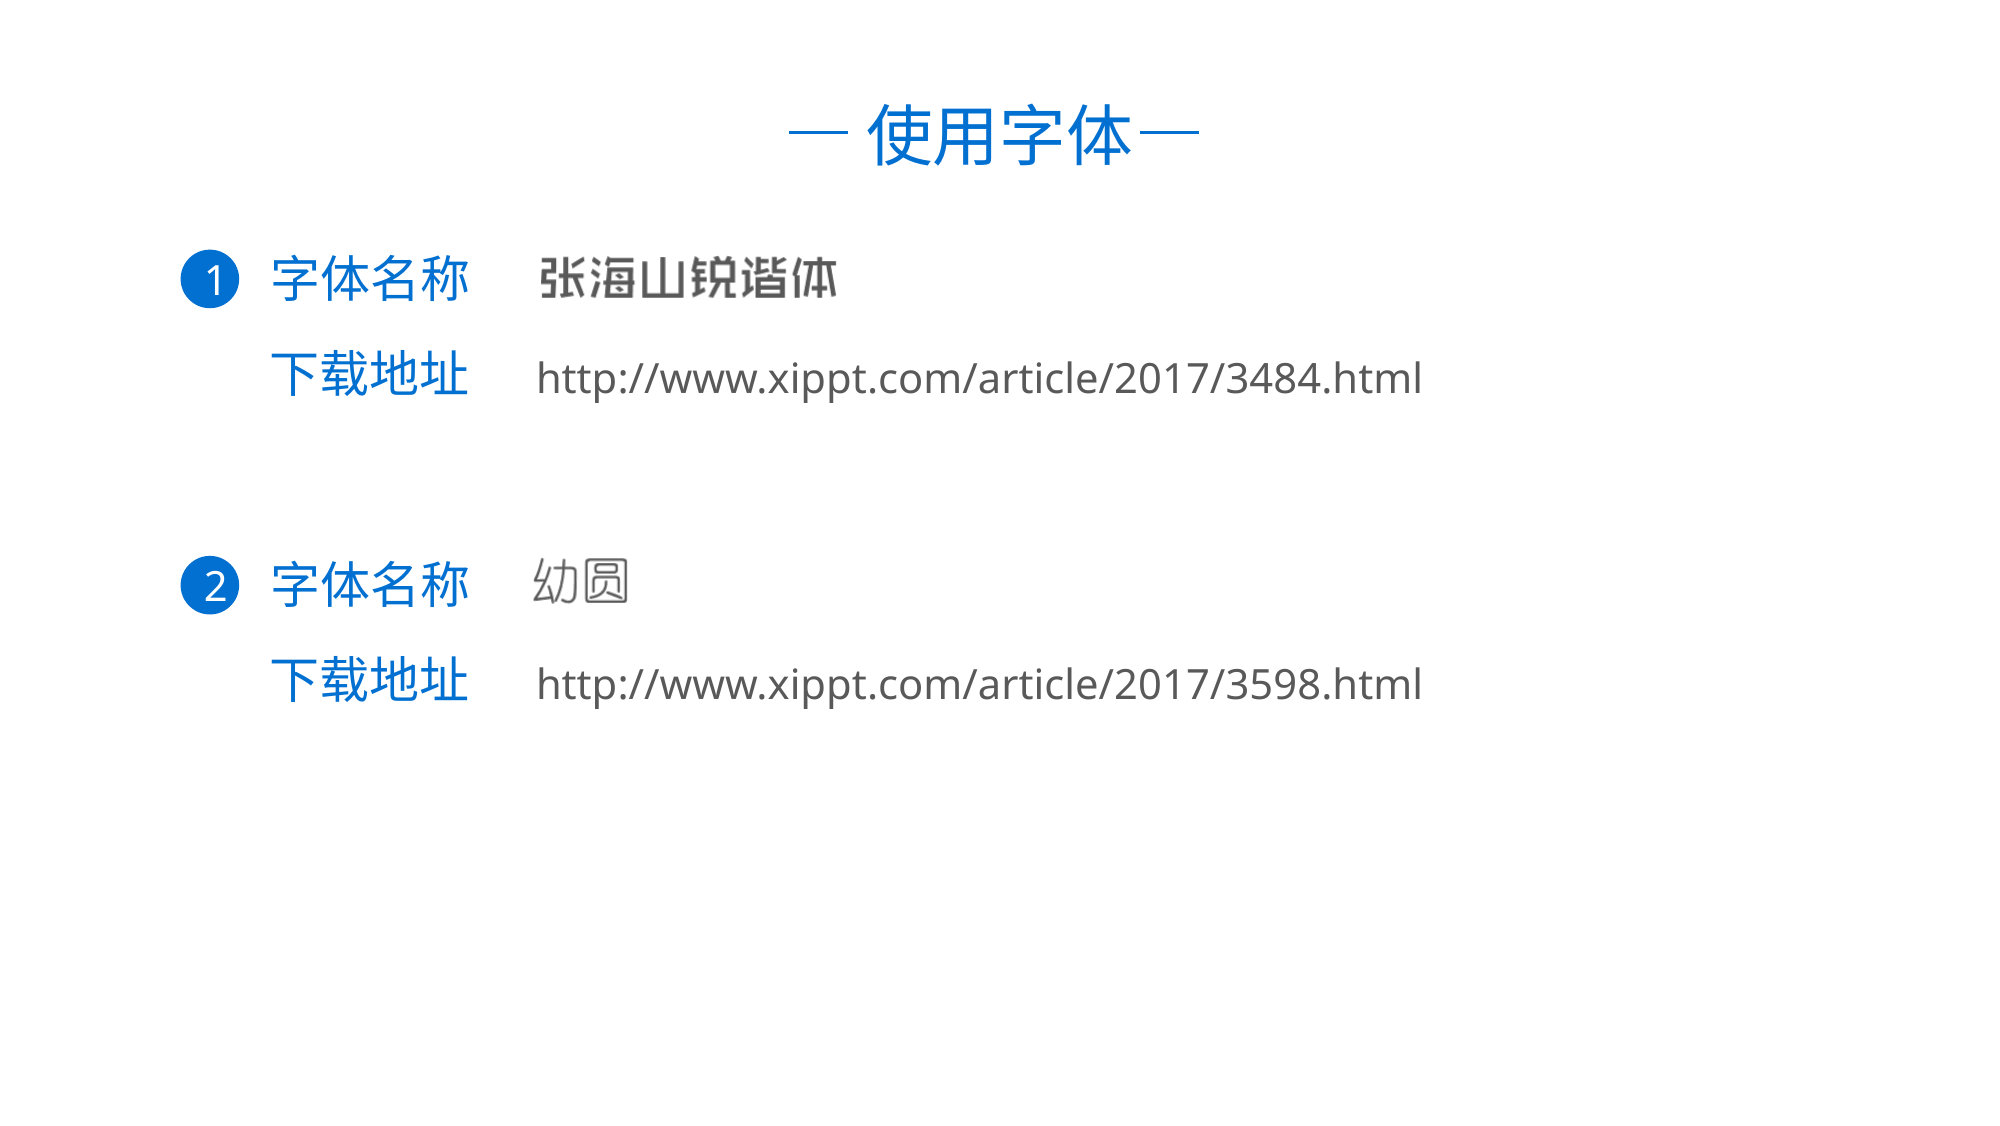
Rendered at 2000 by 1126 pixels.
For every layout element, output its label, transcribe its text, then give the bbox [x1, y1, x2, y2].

text_box http://www.xippt.com/article/2017/3484.html [521, 344, 1557, 409]
text_box 使用字体 [830, 70, 1170, 182]
picture [500, 529, 662, 636]
text_box 2 [179, 554, 241, 616]
text_box 字体名称 [256, 239, 507, 315]
text_box 1 [179, 248, 241, 310]
text_box 字体名称 [256, 545, 500, 621]
picture [507, 231, 879, 338]
text_box http://www.xippt.com/article/2017/3598.html [521, 650, 1557, 716]
text_box 下载地址 [254, 334, 491, 410]
text_box 下载地址 [254, 641, 491, 716]
